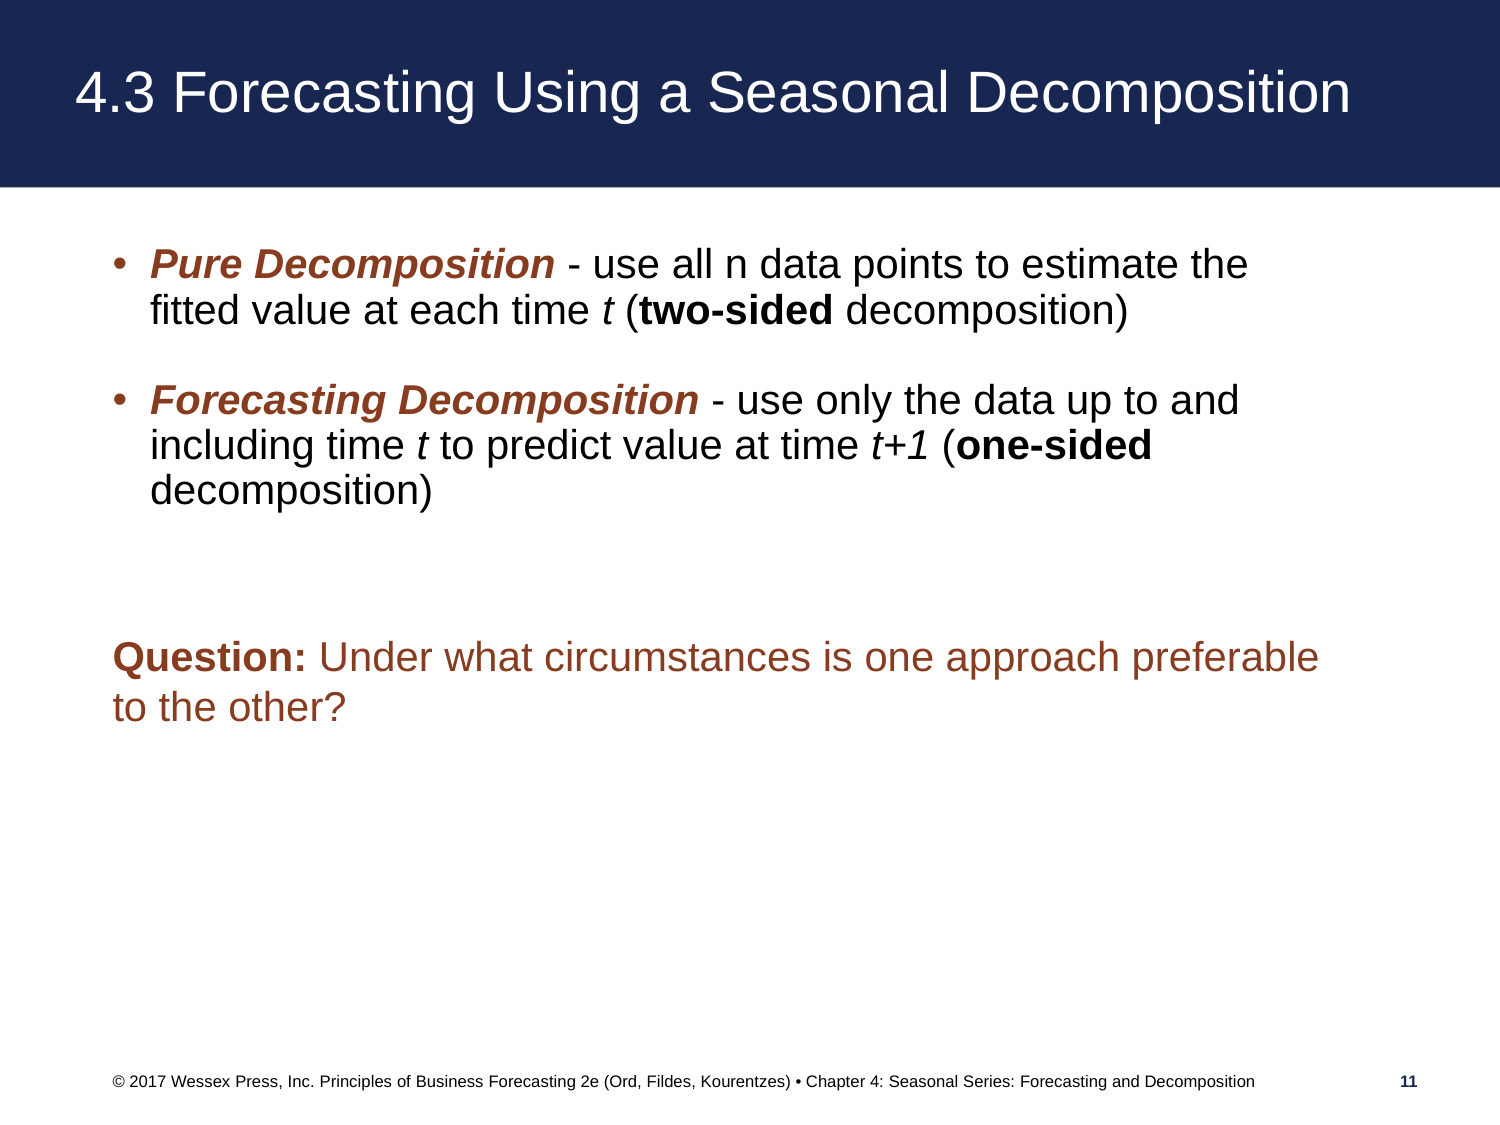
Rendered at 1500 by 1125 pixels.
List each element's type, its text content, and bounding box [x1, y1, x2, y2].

text_box Question: Under what circumstances is one approach preferable to the other? [112, 630, 1333, 731]
slide_number © 2017 Wessex Press, Inc. Principles of Business Forecasting 2e (Ord, Fildes, Kourentzes) • Chapter 4: Seasonal Series: Forecasting and Decomposition [112, 1065, 1333, 1096]
slide_number 11 [1350, 1065, 1418, 1096]
title 4.3 Forecasting Using a Seasonal Decomposition [0, 0, 1500, 188]
list Pure Decomposition - use all n data points to estimate the fitted value at each time t (two-sided decomposition) Forecasting Decomposition - use only the data up to and including time t to predict value at time t+1 (one-sided decomposition) [112, 243, 1350, 1014]
